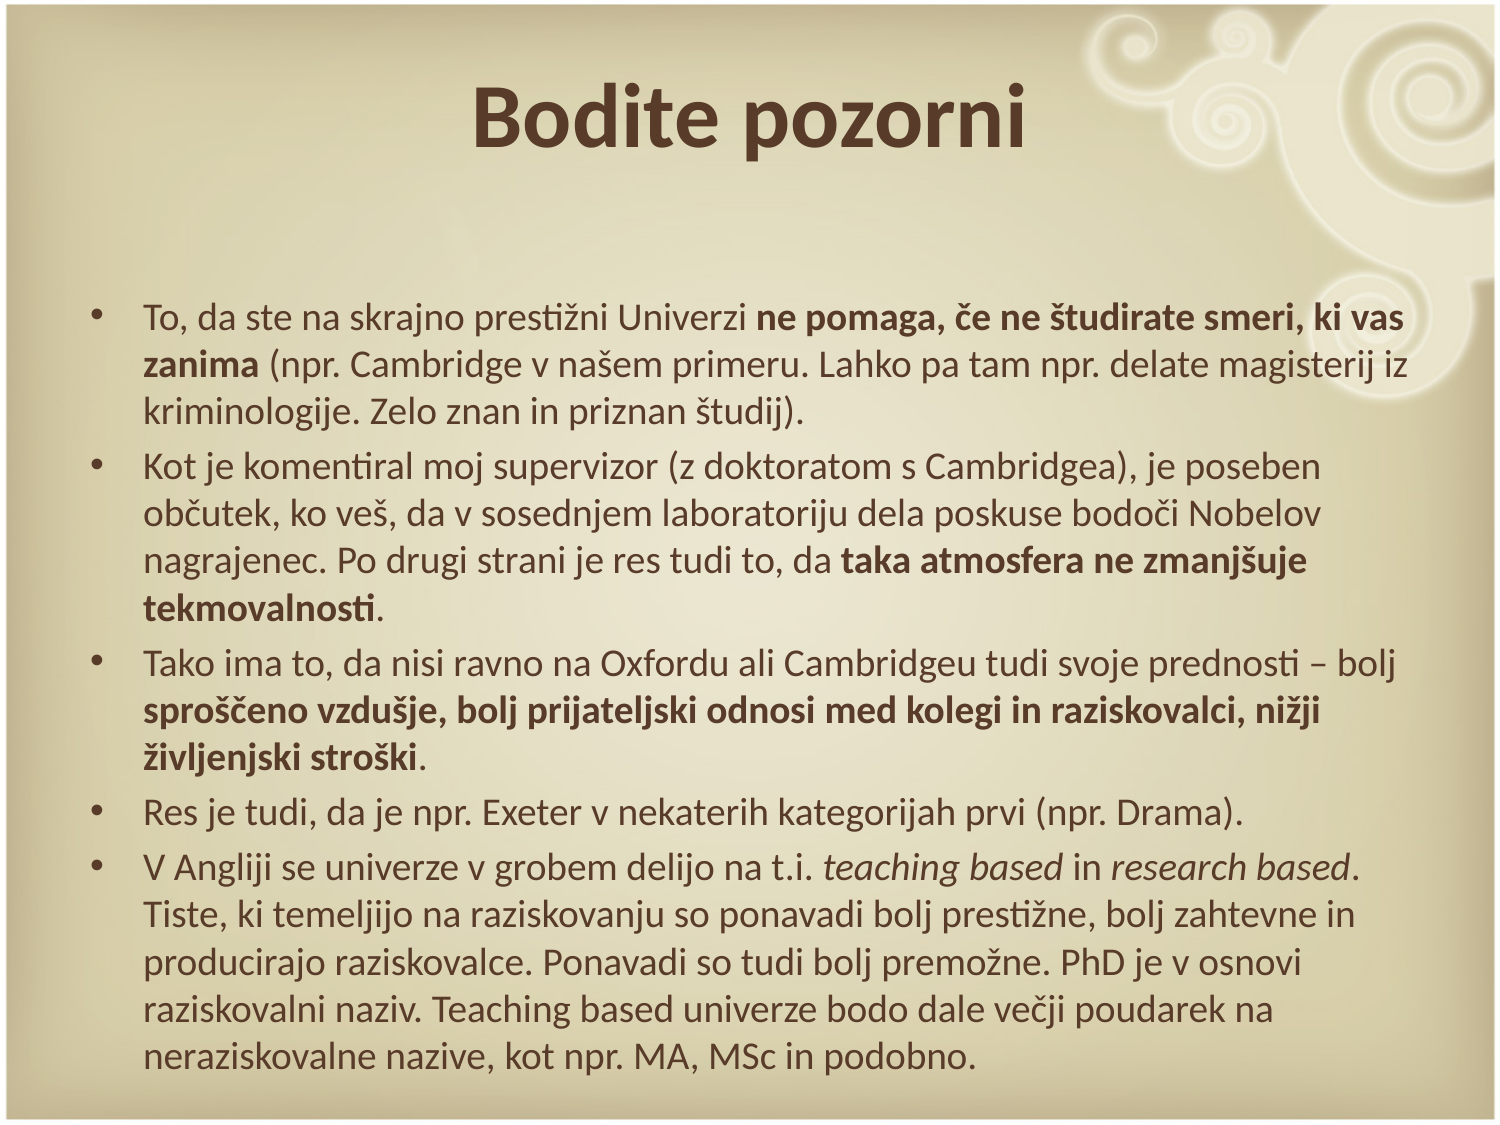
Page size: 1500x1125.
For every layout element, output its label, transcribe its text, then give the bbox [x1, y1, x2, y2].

list To, da ste na skrajno prestižni Univerzi ne pomaga, če ne študirate smeri, ki vas zanima (npr. Cambridge v našem primeru. Lahko pa tam npr. delate magisterij iz kriminologije. Zelo znan in priznan študij). Kot je komentiral moj supervizor (z doktoratom s Cambridgea), je poseben občutek, ko veš, da v sosednjem laboratoriju dela poskuse bodoči Nobelov nagrajenec. Po drugi strani je res tudi to, da taka atmosfera ne zmanjšuje tekmovalnosti. Tako ima to, da nisi ravno na Oxfordu ali Cambridgeu tudi svoje prednosti – bolj sproščeno vzdušje, bolj prijateljski odnosi med kolegi in raziskovalci, nižji življenjski stroški. Res je tudi, da je npr. Exeter v nekaterih kategorijah prvi (npr. Drama). V Angliji se univerze v grobem delijo na t.i. teaching based in research based. Tiste, ki temeljijo na raziskovanju so ponavadi bolj prestižne, bolj zahtevne in producirajo raziskovalce. Ponavadi so tudi bolj premožne. PhD je v osnovi raziskovalni naziv. Teaching based univerze bodo dale večji poudarek na neraziskovalne nazive, kot npr. MA, MSc in podobno. [74, 234, 1426, 1091]
picture [0, 0, 1500, 1125]
title Bodite pozorni [74, 44, 1426, 177]
